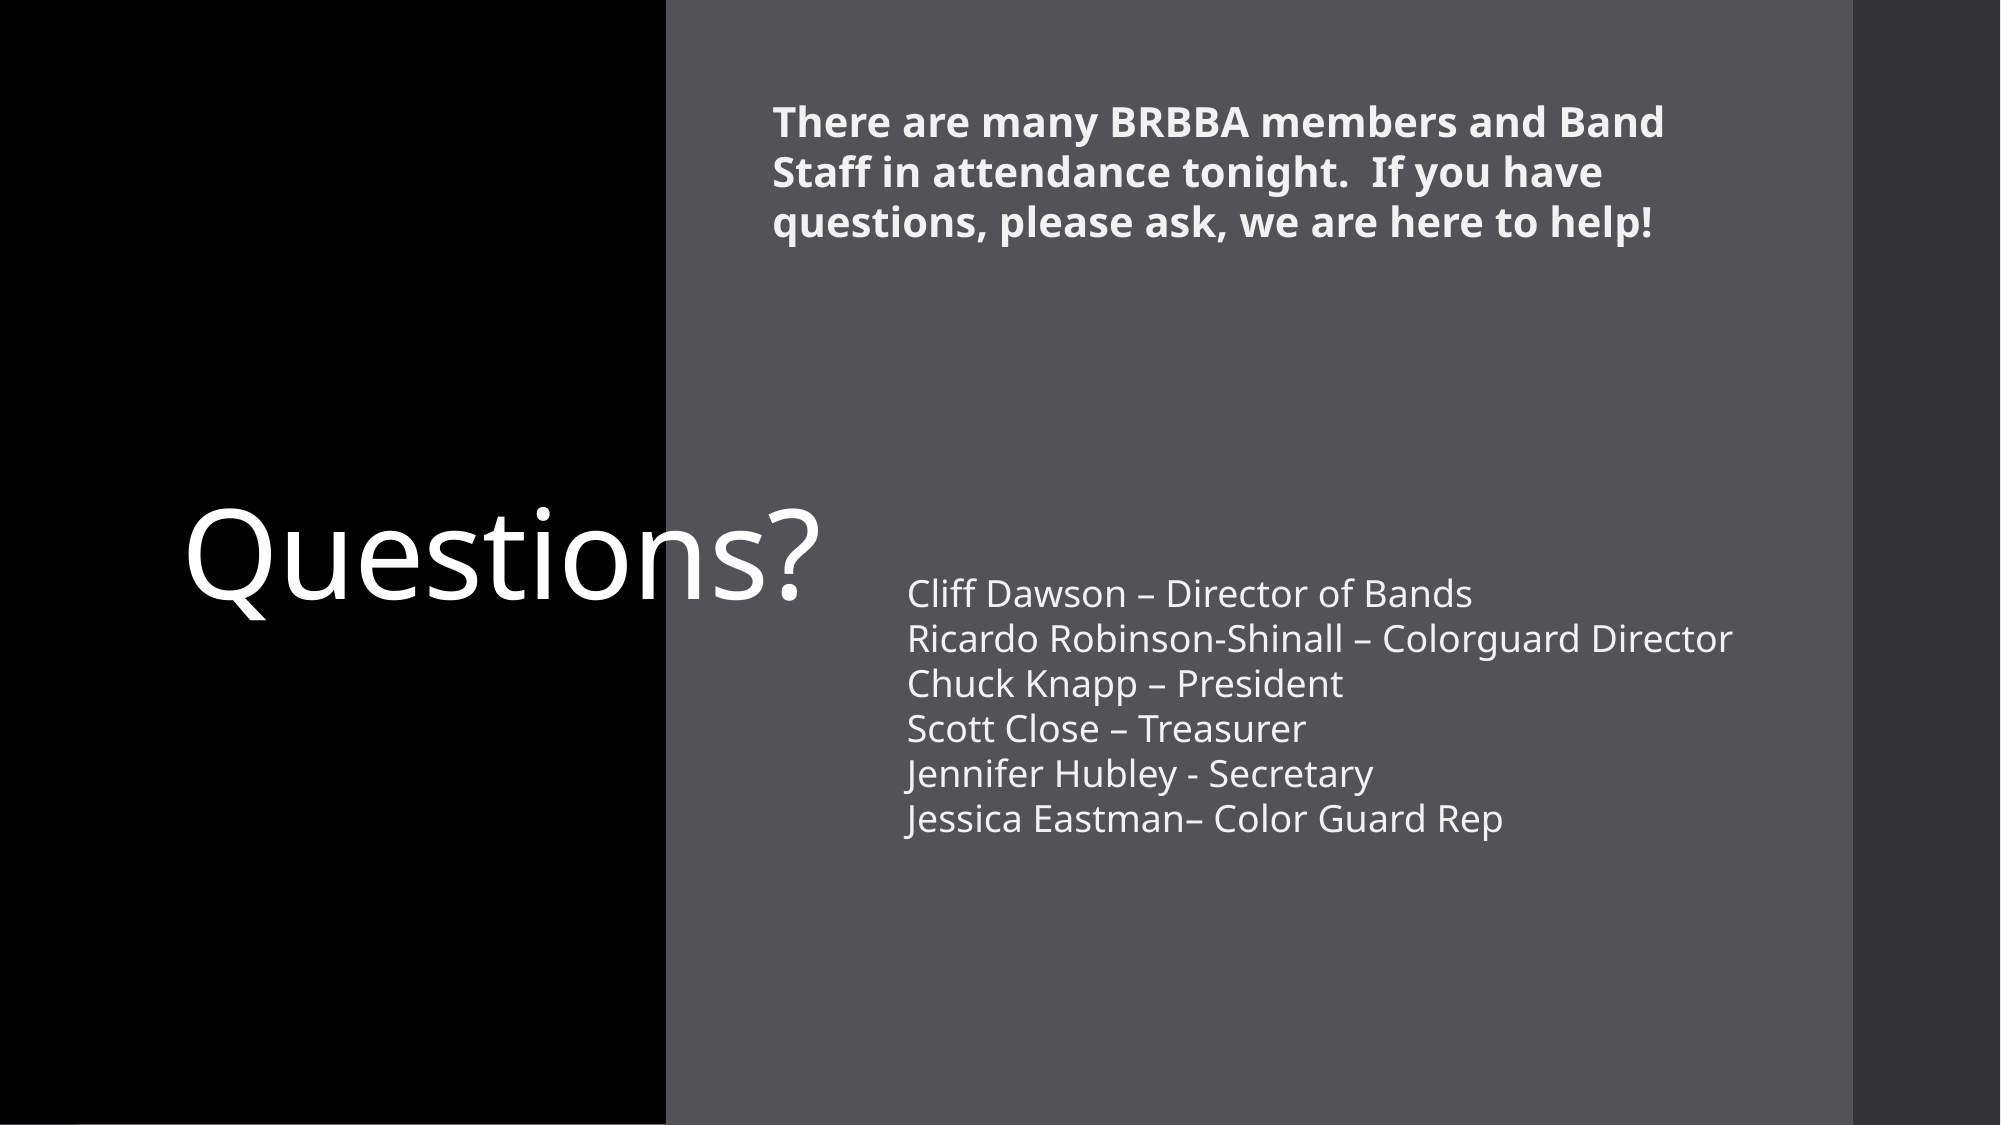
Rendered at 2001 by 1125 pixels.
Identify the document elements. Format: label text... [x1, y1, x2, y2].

text_box [0, 0, 665, 1125]
title Questions? [166, 88, 1108, 1035]
text_box Cliff Dawson – Director of Bands Ricardo Robinson-Shinall – Colorguard Director Chuck Knapp – President Scott Close – Treasurer Jennifer Hubley - Secretary Jessica Eastman– Color Guard Rep [892, 562, 1775, 893]
text_box [665, 0, 1854, 1125]
text_box There are many BRBBA members and Band Staff in attendance tonight. If you have questions, please ask, we are here to help! [757, 88, 1775, 254]
